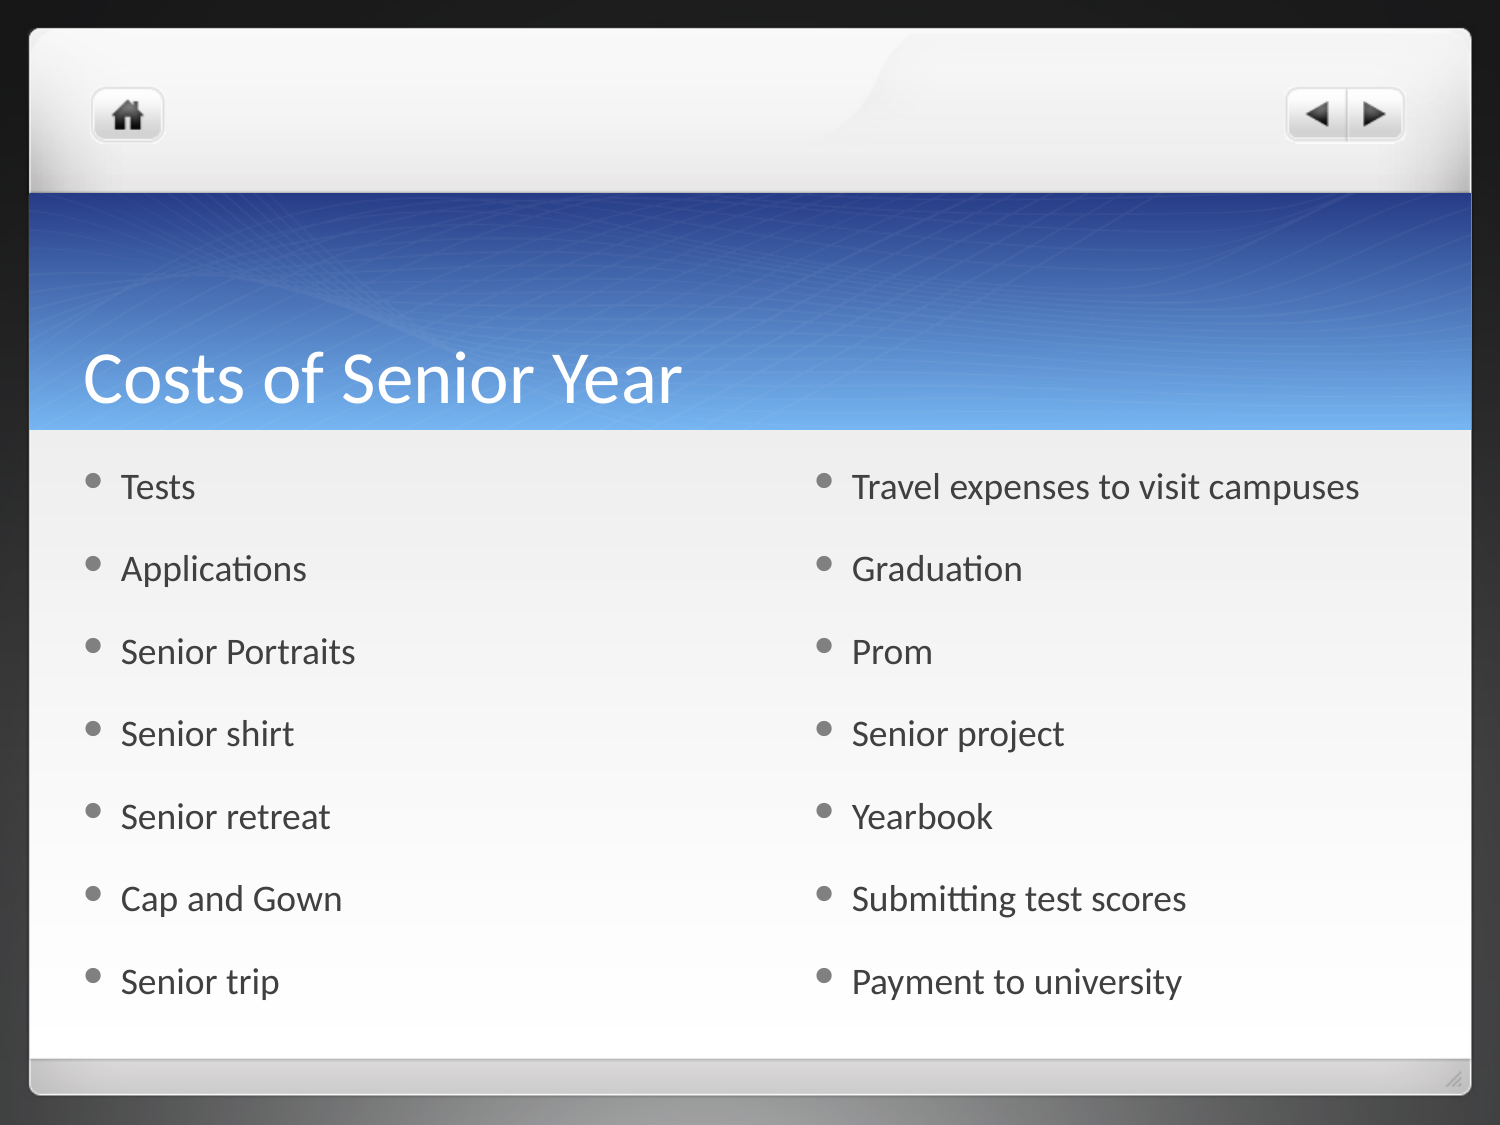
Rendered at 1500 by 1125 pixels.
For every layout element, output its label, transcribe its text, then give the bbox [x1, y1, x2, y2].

picture [0, 0, 1500, 1125]
list Travel expenses to visit campuses Graduation Prom Senior project Yearbook Submitting test scores Payment to university [799, 454, 1430, 1023]
list Tests Applications Senior Portraits Senior shirt Senior retreat Cap and Gown Senior trip [68, 454, 699, 1023]
title Costs of Senior Year [68, 238, 1432, 427]
